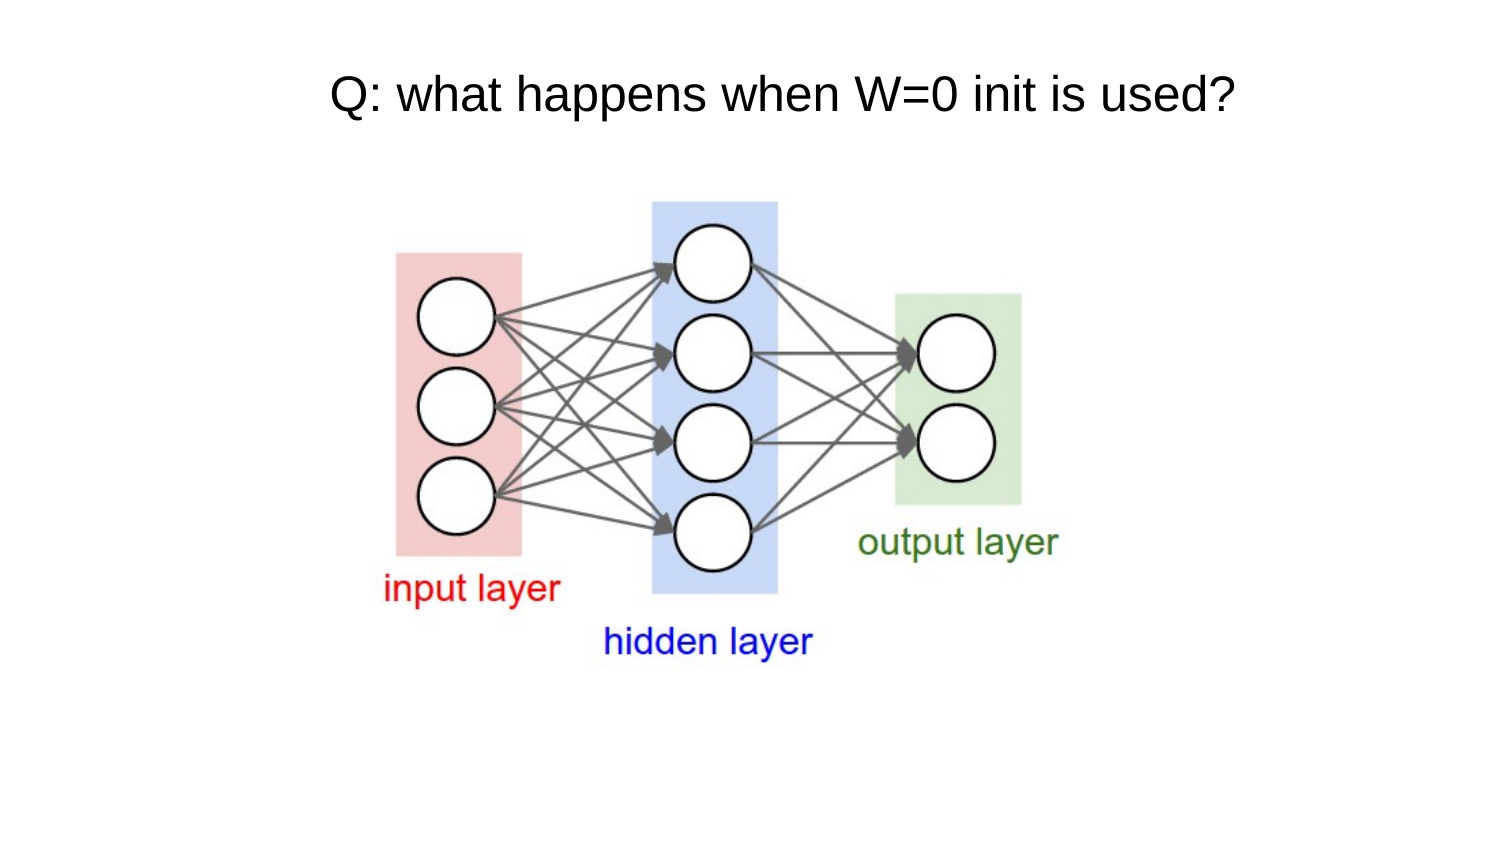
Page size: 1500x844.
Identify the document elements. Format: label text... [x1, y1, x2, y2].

picture [371, 191, 1068, 668]
text_box Q: what happens when W=0 init is used? [107, 46, 1447, 714]
